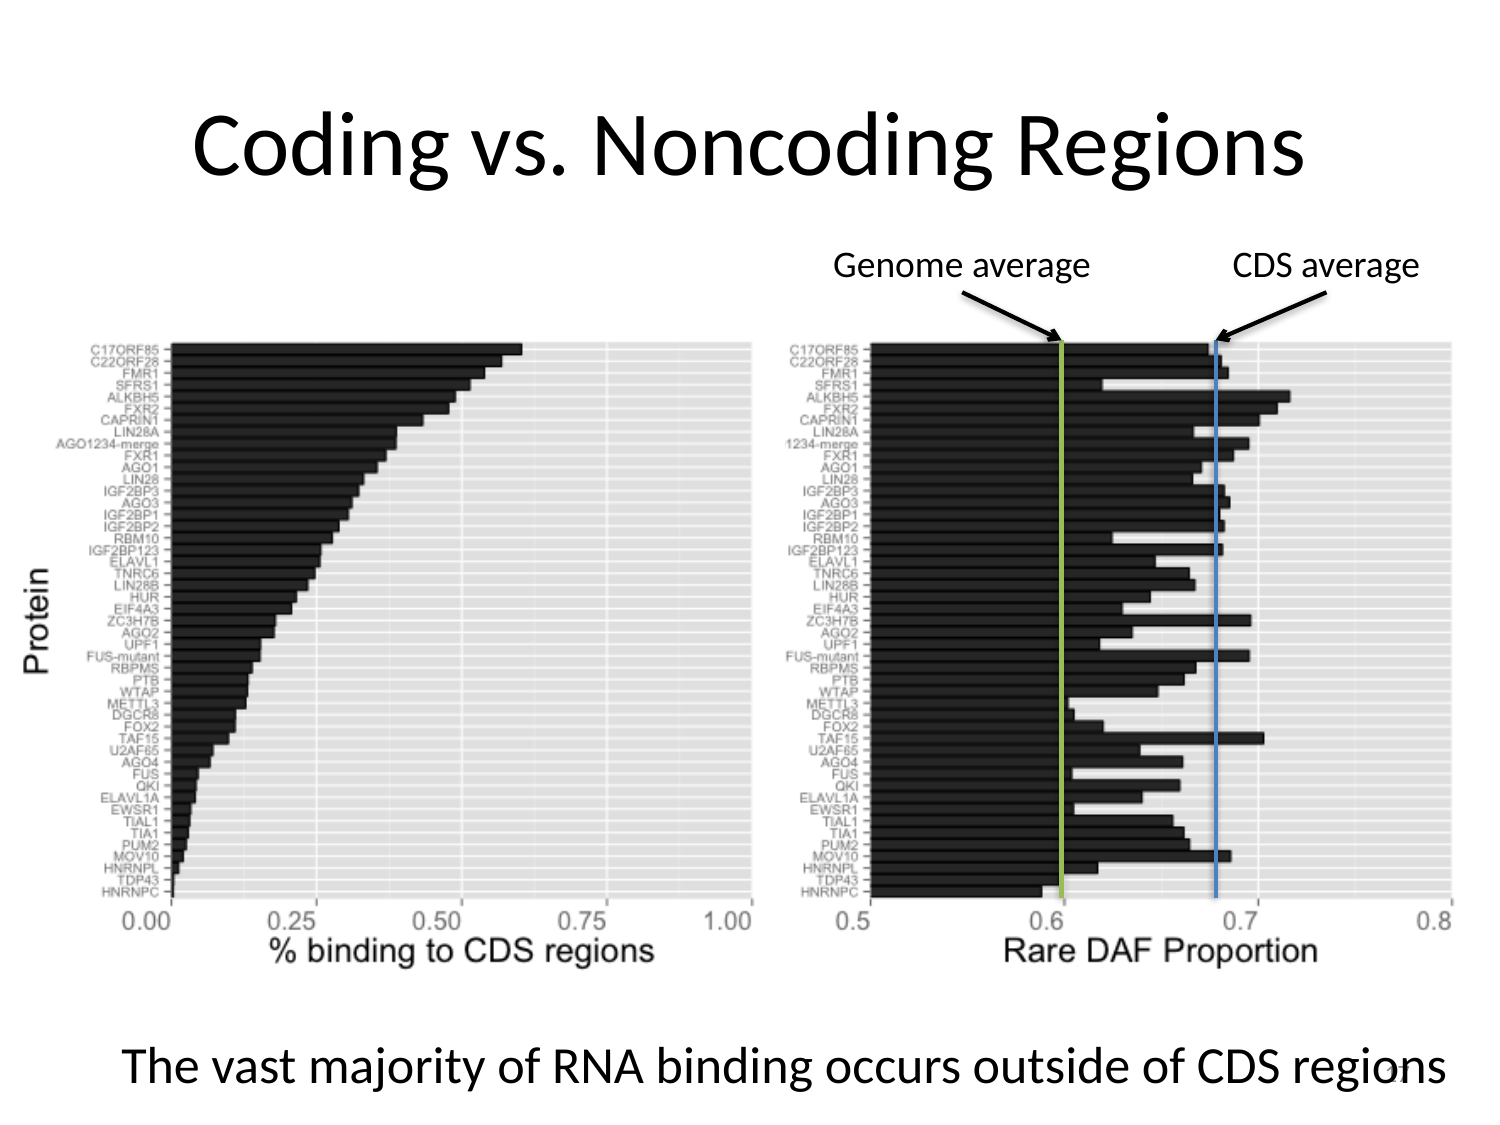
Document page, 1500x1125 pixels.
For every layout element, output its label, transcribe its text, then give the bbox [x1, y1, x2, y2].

title Coding vs. Noncoding Regions [75, 45, 1425, 233]
text_box CDS average [1217, 232, 1436, 293]
picture [0, 310, 1485, 986]
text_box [961, 292, 1062, 341]
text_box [1215, 292, 1327, 341]
text_box Genome average [818, 232, 1107, 293]
text_box The vast majority of RNA binding occurs outside of CDS regions [106, 1024, 1463, 1102]
